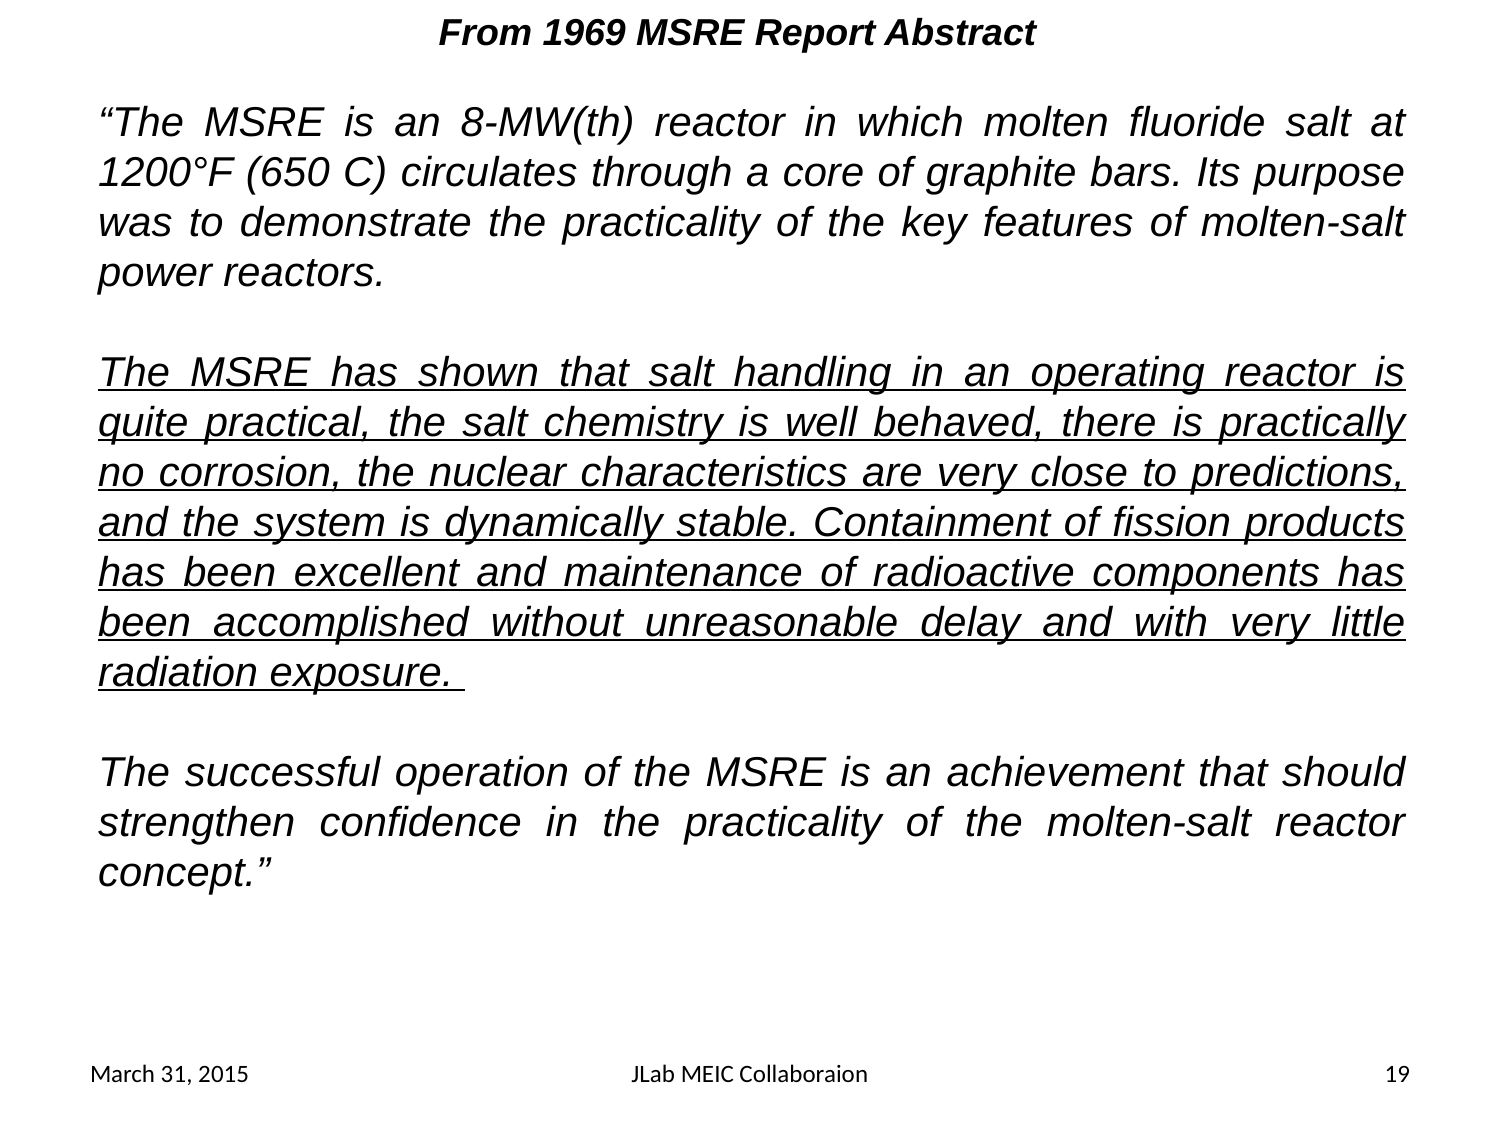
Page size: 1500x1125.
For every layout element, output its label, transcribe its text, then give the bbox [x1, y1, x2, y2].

slide_number 19 [1074, 1042, 1425, 1103]
footer JLab MEIC Collaboraion [512, 1042, 988, 1103]
text_box From 1969 MSRE Report Abstract [275, 0, 1200, 60]
text_box “The MSRE is an 8-MW(th) reactor in which molten fluoride salt at 1200°F (650 C) circulates through a core of graphite bars. Its purpose was to demonstrate the practicality of the key features of molten-salt power reactors. The MSRE has shown that salt handling in an operating reactor is quite practical, the salt chemistry is well behaved, there is practically no corrosion, the nuclear characteristics are very close to predictions, and the system is dynamically stable. Containment of fission products has been excellent and maintenance of radioactive components has been accomplished without unreasonable delay and with very little radiation exposure. The successful operation of the MSRE is an achievement that should strengthen confidence in the practicality of the molten-salt reactor concept.” [83, 87, 1421, 903]
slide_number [75, 1042, 425, 1103]
